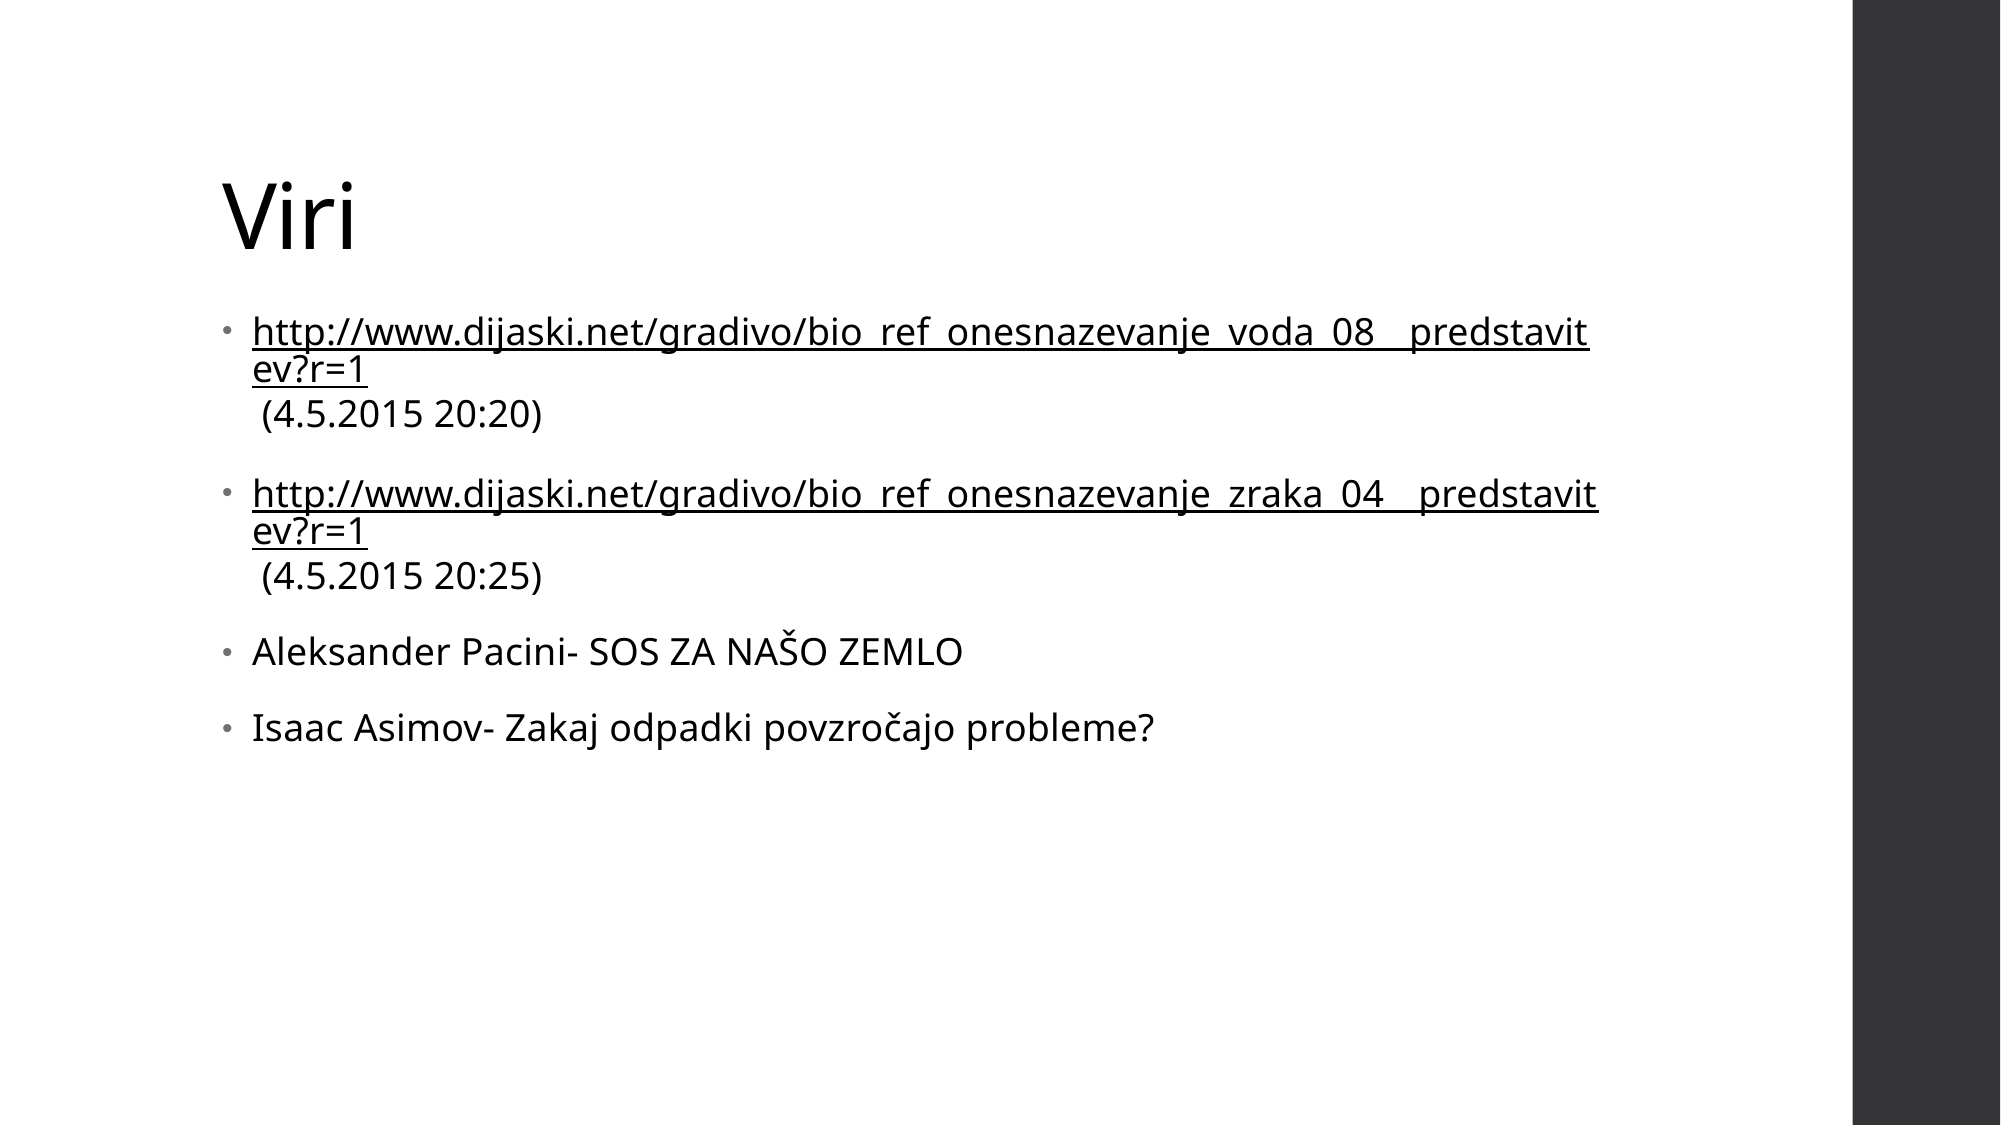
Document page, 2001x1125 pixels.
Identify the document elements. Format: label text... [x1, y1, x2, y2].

title Viri [207, 59, 1797, 278]
list http://www.dijaski.net/gradivo/bio_ref_onesnazevanje_voda_08__predstavitev?r=1 (4.5.2015 20:20) http://www.dijaski.net/gradivo/bio_ref_onesnazevanje_zraka_04__predstavitev?r=1 (4.5.2015 20:25) Aleksander Pacini- SOS ZA NAŠO ZEMLO Isaac Asimov- Zakaj odpadki povzročajo probleme? [207, 299, 1617, 1014]
